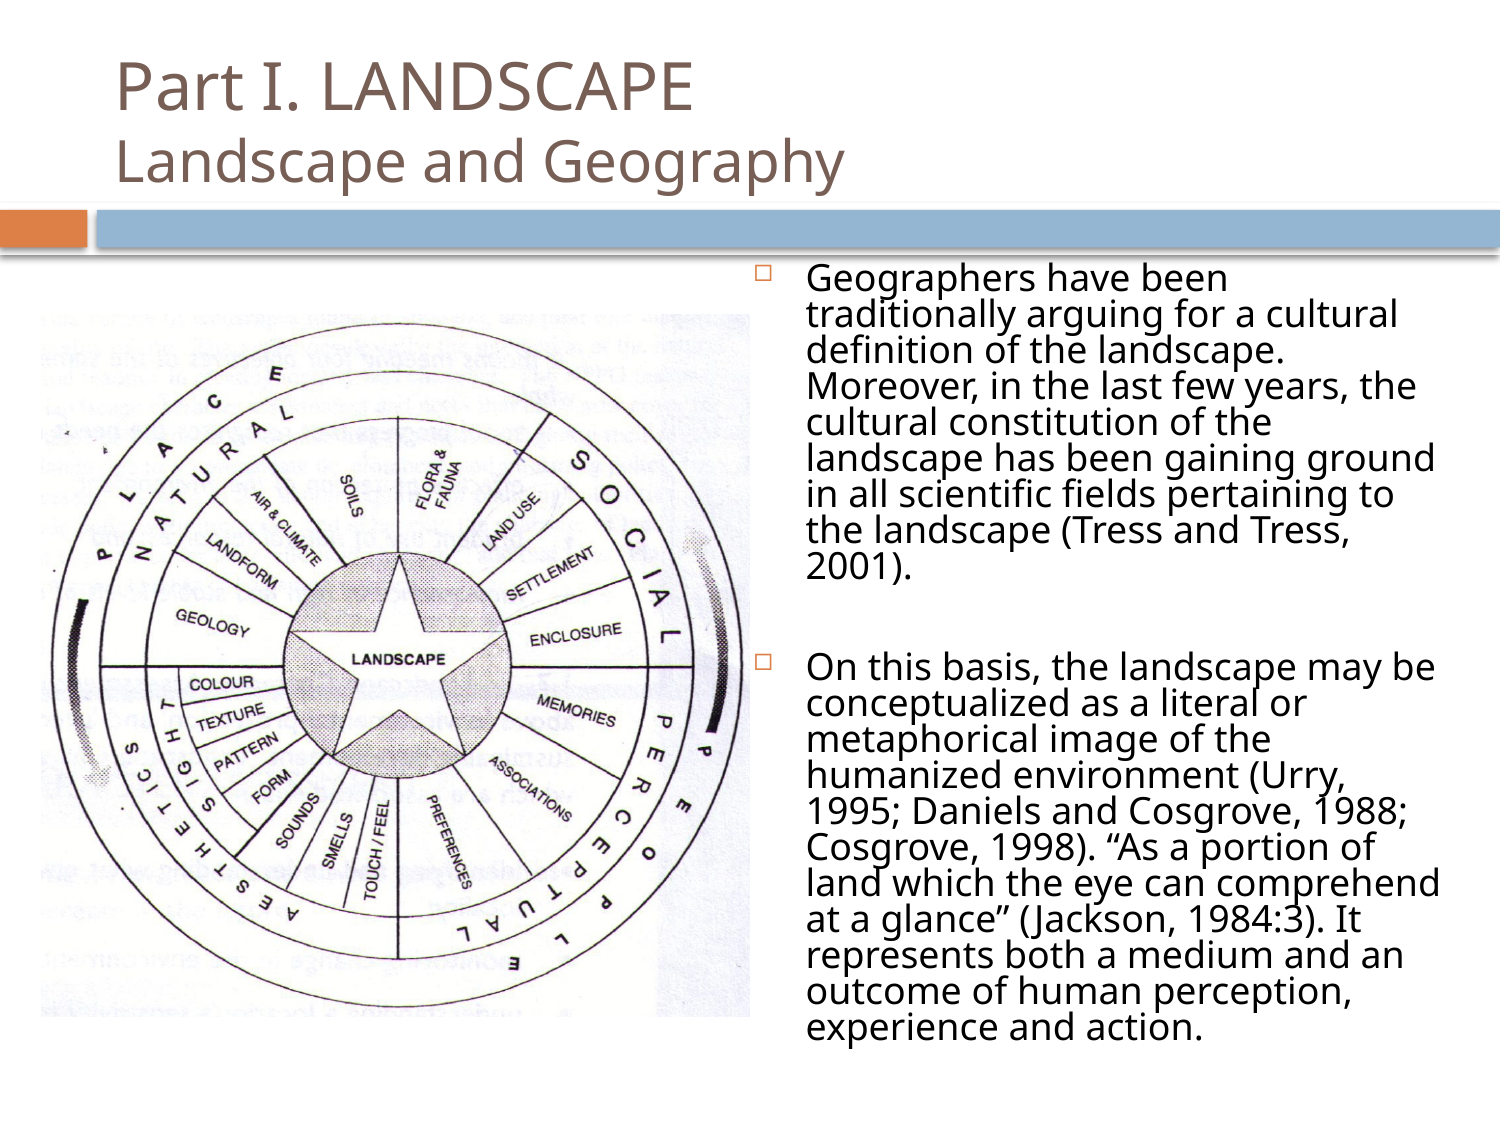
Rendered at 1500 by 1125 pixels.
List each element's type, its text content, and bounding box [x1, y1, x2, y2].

title Part I. LANDSCAPE Landscape and Geography [99, 37, 1438, 201]
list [40, 314, 751, 1017]
list Geographers have been traditionally arguing for a cultural definition of the landscape. Moreover, in the last few years, the cultural constitution of the landscape has been gaining ground in all scientific fields pertaining to the landscape (Tress and Tress, 2001). On this basis, the landscape may be conceptualized as a literal or metaphorical image of the humanized environment (Urry, 1995; Daniels and Cosgrove, 1988; Cosgrove, 1998). “As a portion of land which the eye can comprehend at a glance” (Jackson, 1984:3). It represents both a medium and an outcome of human perception, experience and action. [738, 255, 1460, 1095]
